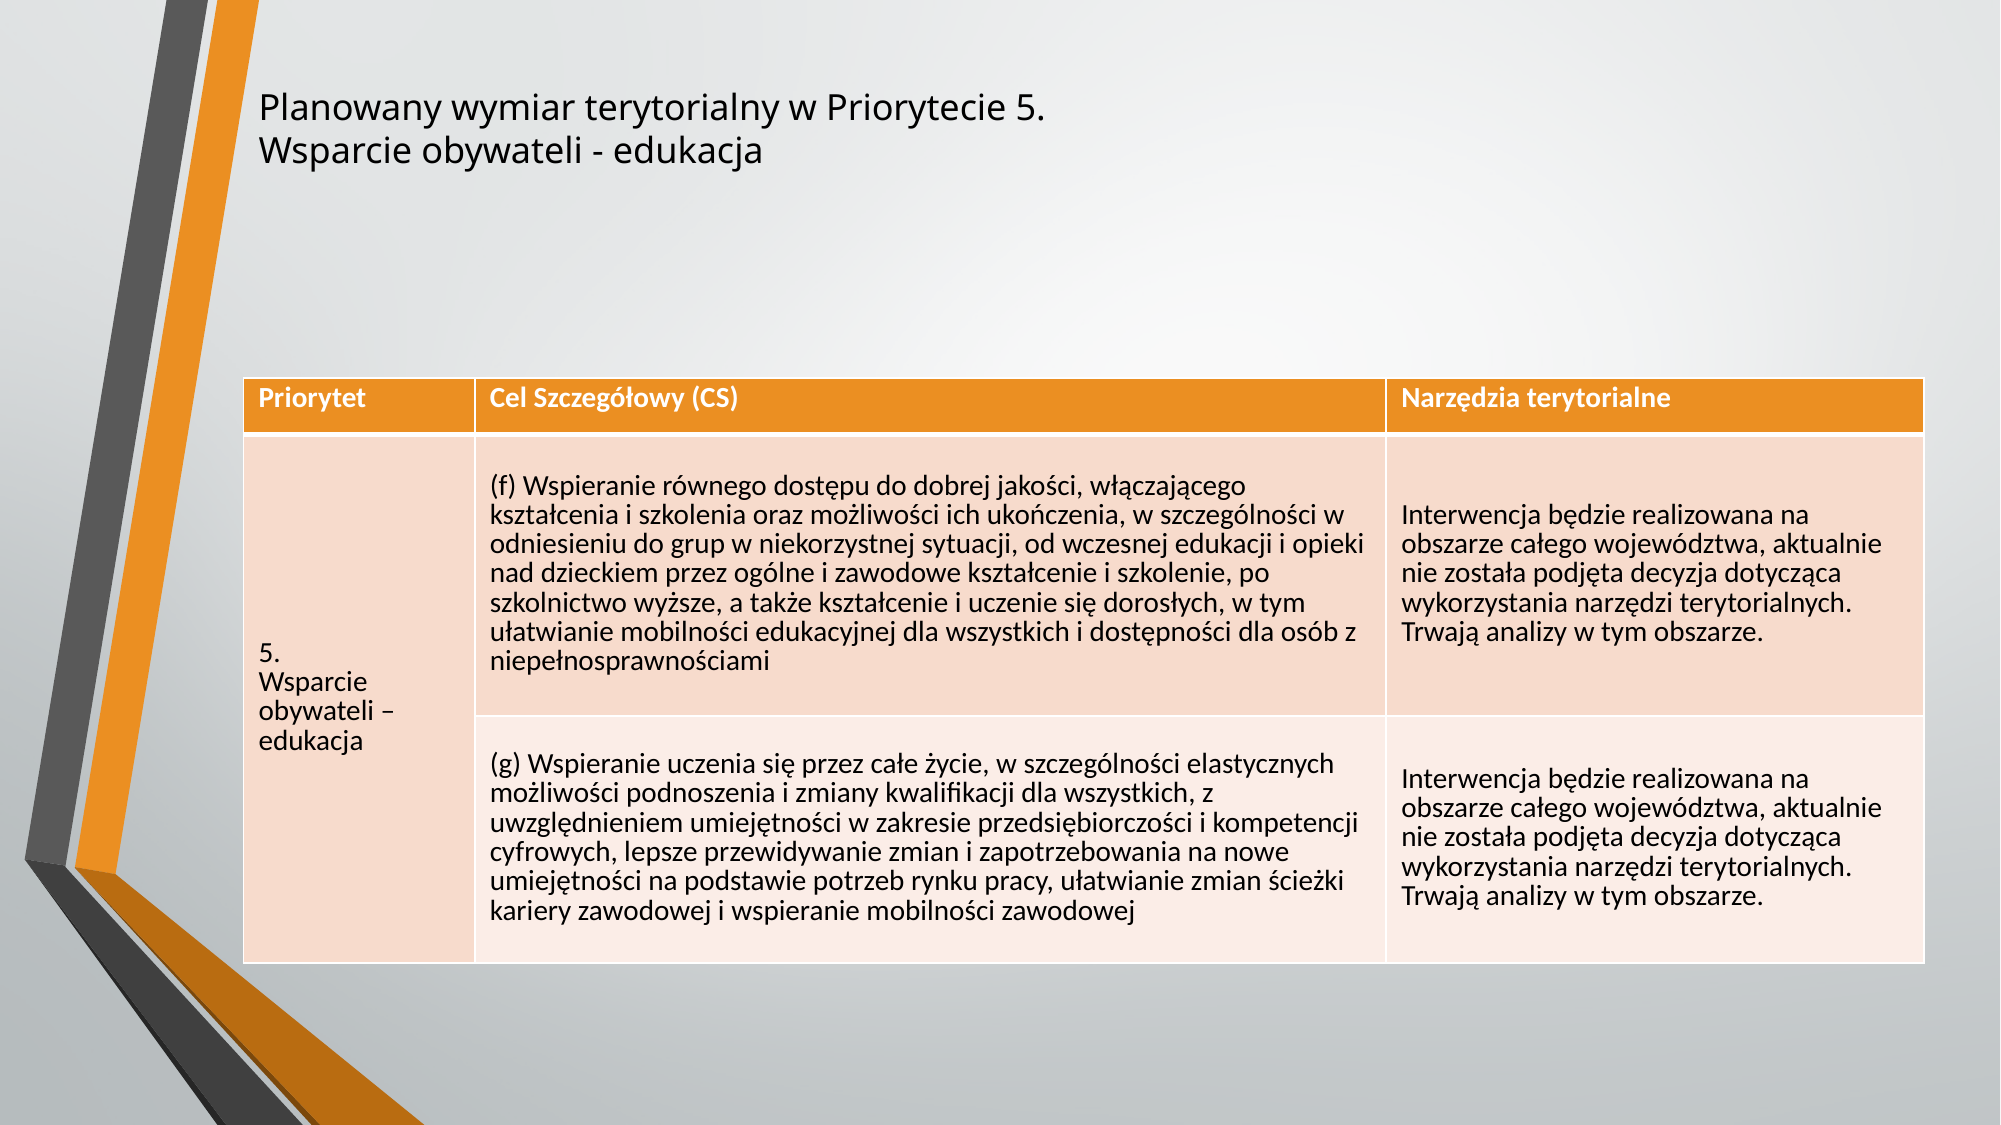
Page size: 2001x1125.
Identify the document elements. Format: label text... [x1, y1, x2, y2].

table_cell 5. Wsparcie obywateli – edukacja [244, 437, 474, 962]
table_header Priorytet [244, 379, 474, 432]
table_header Cel Szczegółowy (CS) [476, 379, 1385, 432]
table_cell (f) Wspieranie równego dostępu do dobrej jakości, włączającego kształcenia i szkolenia oraz możliwości ich ukończenia, w szczególności w odniesieniu do grup w niekorzystnej sytuacji, od wczesnej edukacji i opieki nad dzieckiem przez ogólne i zawodowe kształcenie i szkolenie, po szkolnictwo wyższe, a także kształcenie i uczenie się dorosłych, w tym ułatwianie mobilności edukacyjnej dla wszystkich i dostępności dla osób z niepełnosprawnościami [476, 437, 1385, 715]
table_cell (g) Wspieranie uczenia się przez całe życie, w szczególności elastycznych możliwości podnoszenia i zmiany kwalifikacji dla wszystkich, z uwzględnieniem umiejętności w zakresie przedsiębiorczości i kompetencji cyfrowych, lepsze przewidywanie zmian i zapotrzebowania na nowe umiejętności na podstawie potrzeb rynku pracy, ułatwianie zmian ścieżki kariery zawodowej i wspieranie mobilności zawodowej [476, 717, 1385, 962]
table_header Narzędzia terytorialne [1387, 379, 1923, 432]
table_cell Interwencja będzie realizowana na obszarze całego województwa, aktualnie nie została podjęta decyzja dotycząca wykorzystania narzędzi terytorialnych. Trwają analizy w tym obszarze. [1387, 717, 1923, 962]
title Planowany wymiar terytorialny w Priorytecie 5. Wsparcie obywateli - edukacja [243, 33, 1950, 227]
table_cell Interwencja będzie realizowana na obszarze całego województwa, aktualnie nie została podjęta decyzja dotycząca wykorzystania narzędzi terytorialnych. Trwają analizy w tym obszarze. [1387, 437, 1923, 715]
